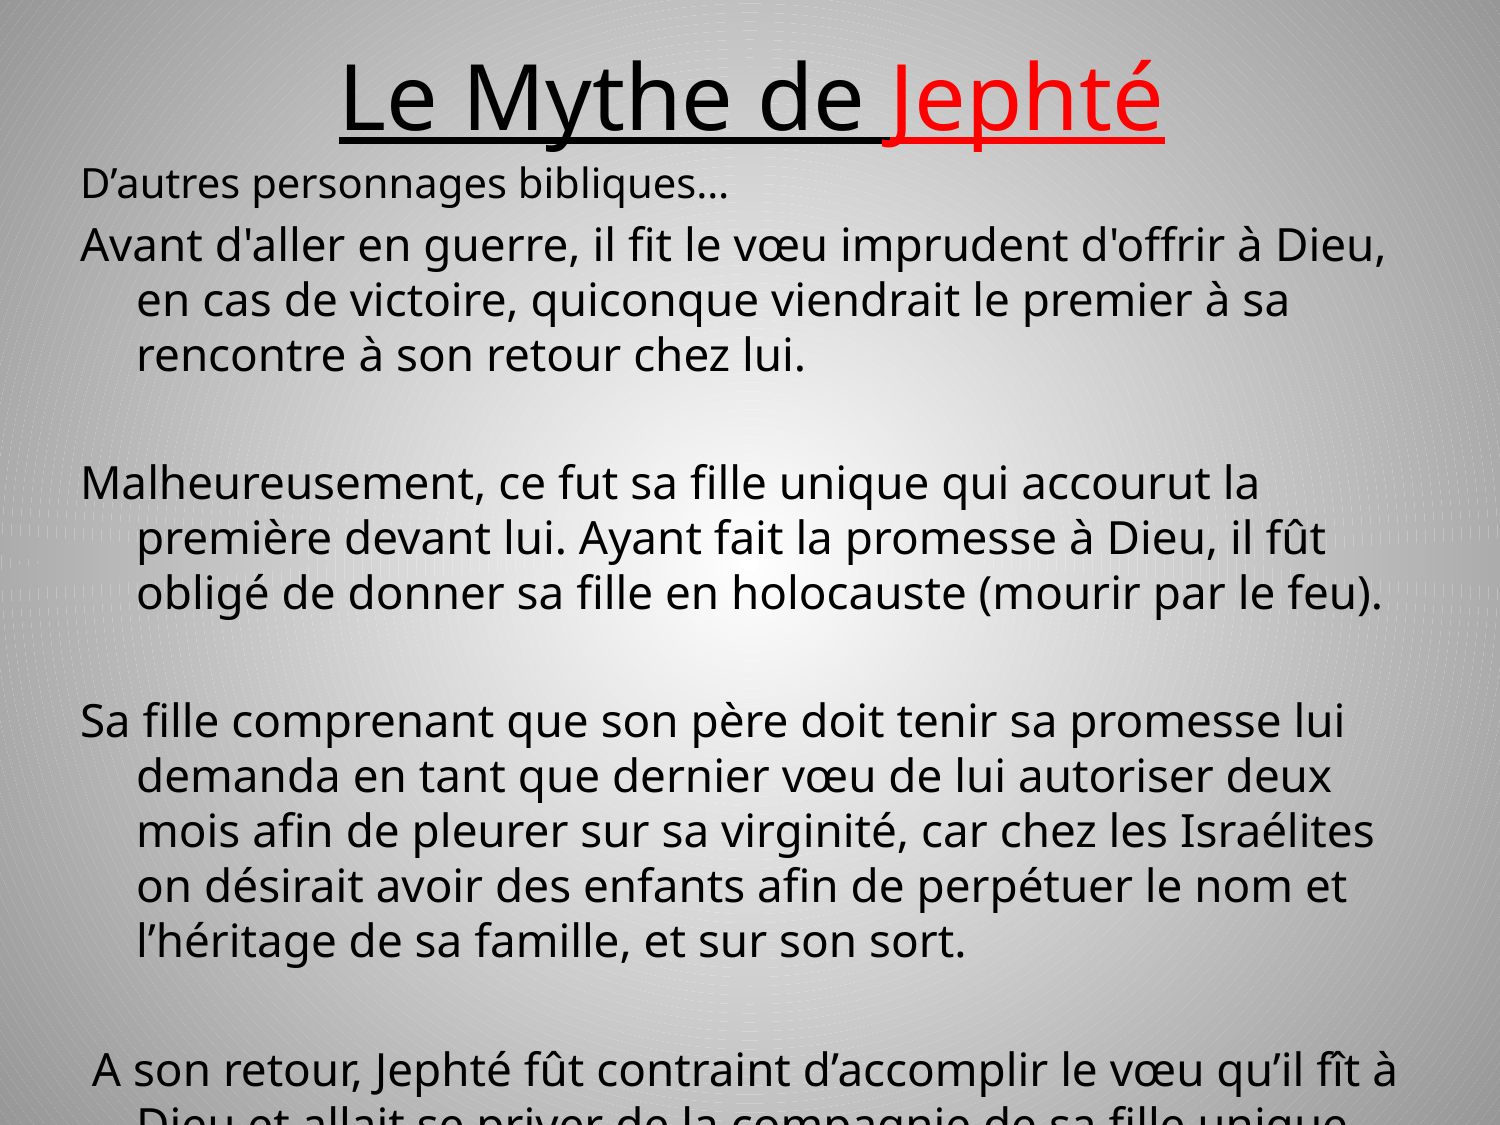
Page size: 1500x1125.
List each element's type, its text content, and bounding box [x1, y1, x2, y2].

list D’autres personnages bibliques… Avant d'aller en guerre, il fit le vœu imprudent d'offrir à Dieu, en cas de victoire, quiconque viendrait le premier à sa rencontre à son retour chez lui. Malheureusement, ce fut sa fille unique qui accourut la première devant lui. Ayant fait la promesse à Dieu, il fût obligé de donner sa fille en holocauste (mourir par le feu). Sa fille comprenant que son père doit tenir sa promesse lui demanda en tant que dernier vœu de lui autoriser deux mois afin de pleurer sur sa virginité, car chez les Israélites on désirait avoir des enfants afin de perpétuer le nom et l’héritage de sa famille, et sur son sort. A son retour, Jephté fût contraint d’accomplir le vœu qu’il fît à Dieu et allait se priver de la compagnie de sa fille unique. [64, 149, 1415, 976]
title Le Mythe de Jephté [76, 0, 1427, 188]
